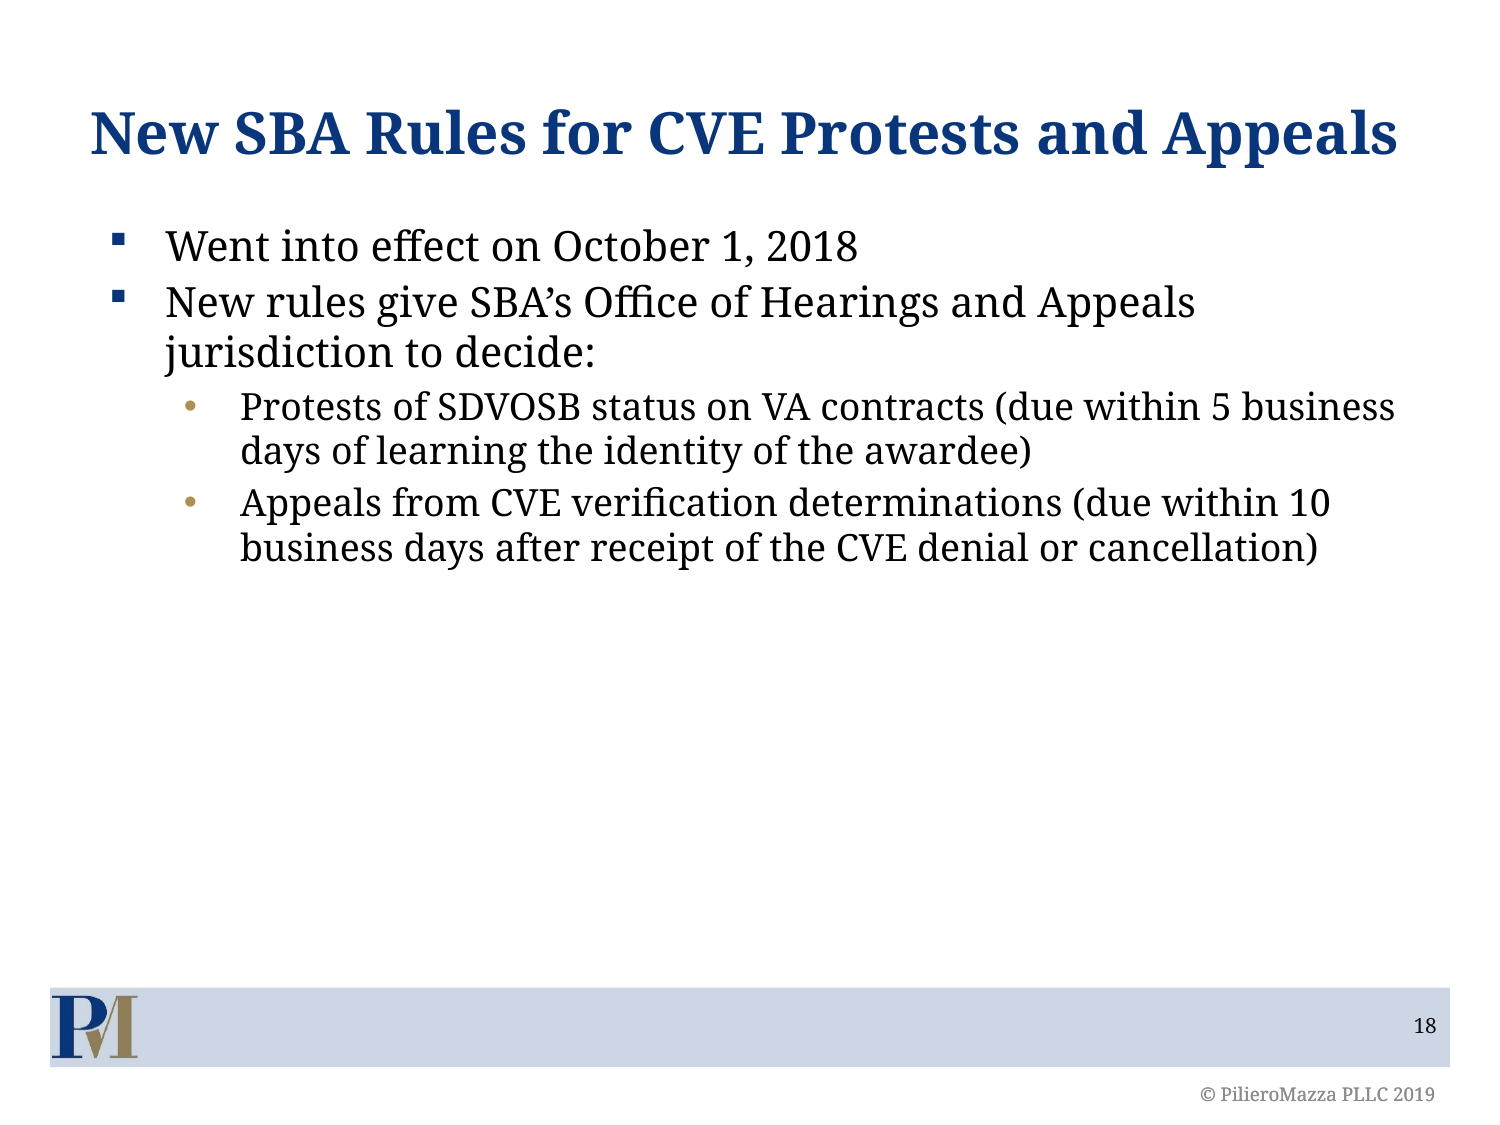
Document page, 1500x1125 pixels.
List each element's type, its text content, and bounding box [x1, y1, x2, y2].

list Went into effect on October 1, 2018 New rules give SBA’s Office of Hearings and Appeals jurisdiction to decide: Protests of SDVOSB status on VA contracts (due within 5 business days of learning the identity of the awardee) Appeals from CVE verification determinations (due within 10 business days after receipt of the CVE denial or cancellation) [75, 212, 1425, 955]
title New SBA Rules for CVE Protests and Appeals [75, 62, 1425, 200]
picture [52, 987, 138, 1067]
